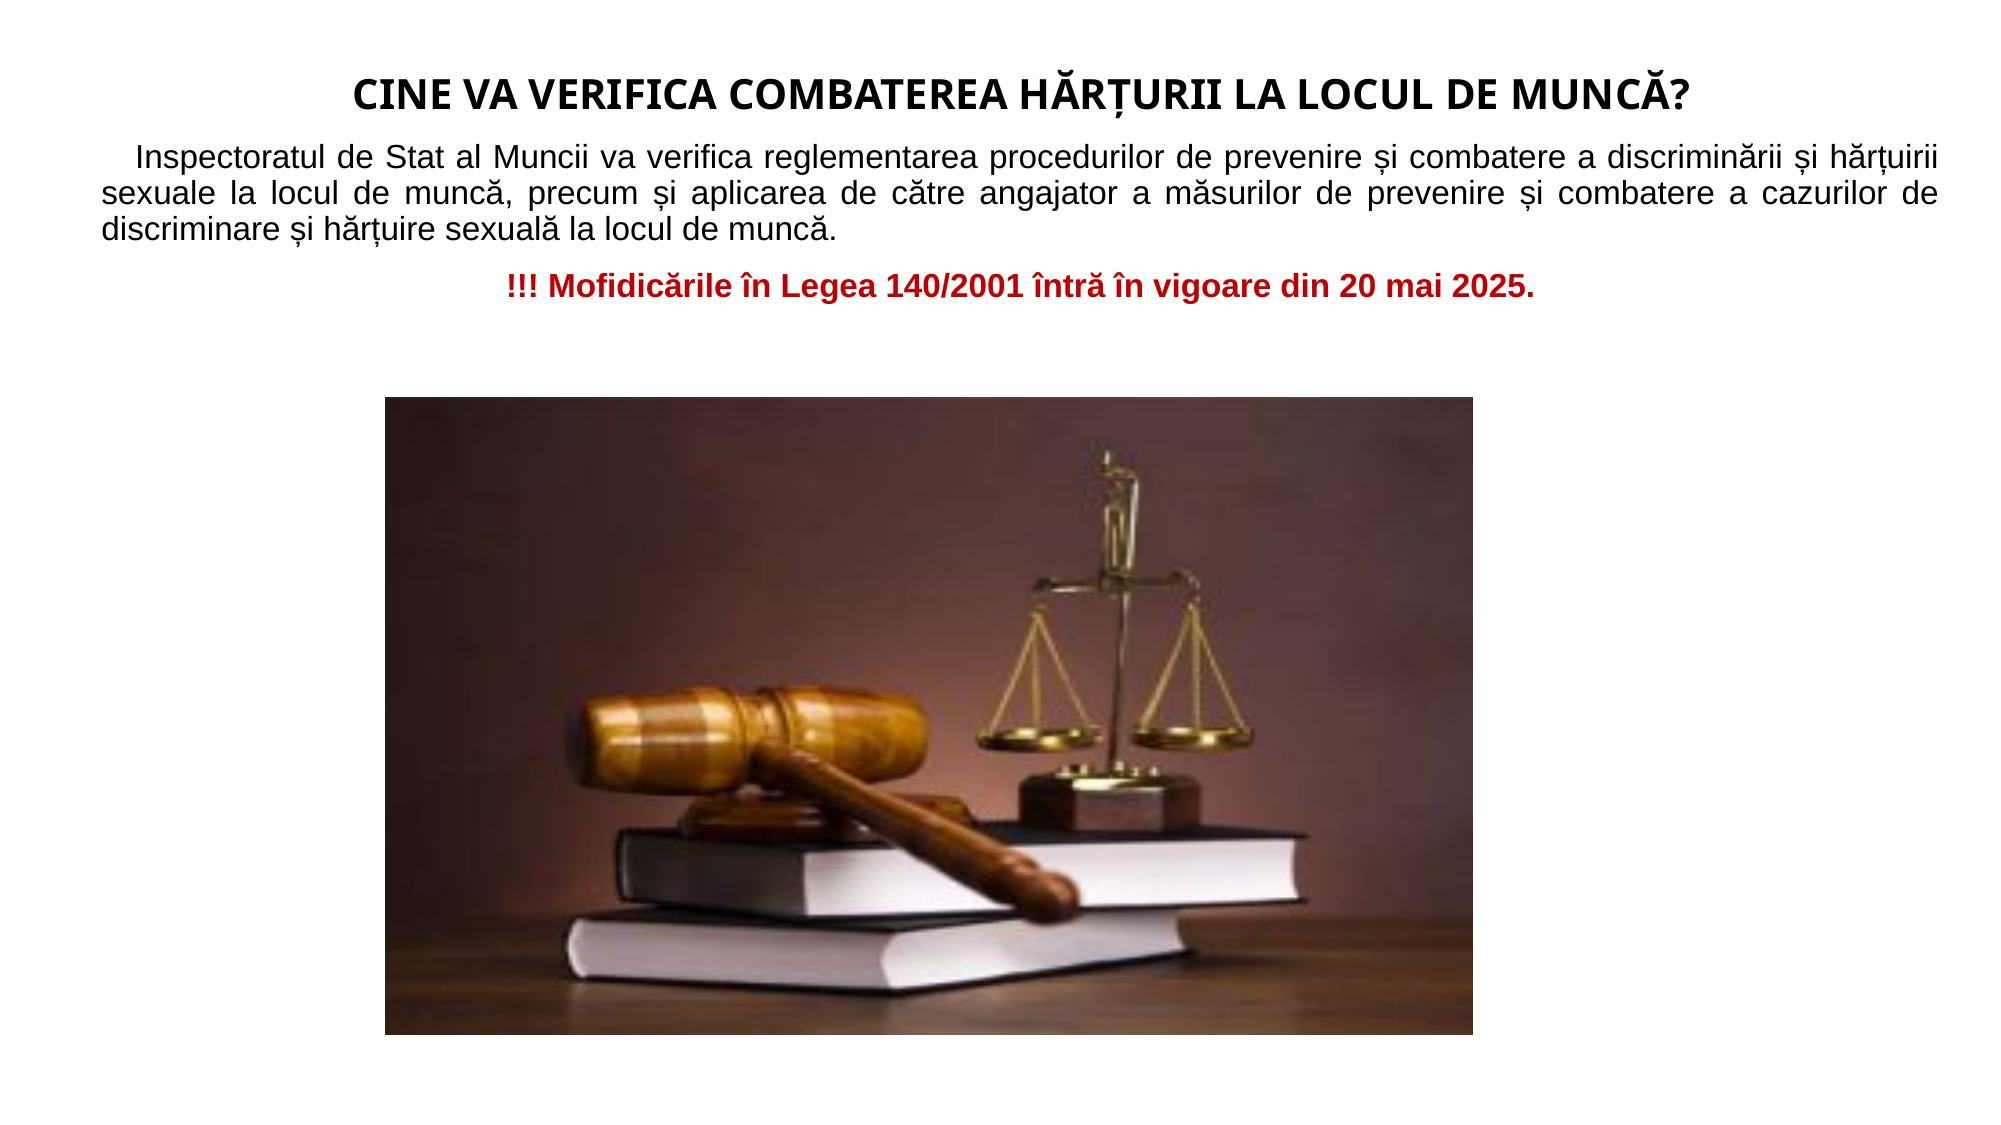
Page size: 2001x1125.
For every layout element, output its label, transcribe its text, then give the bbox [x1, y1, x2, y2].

list CINE VA VERIFICA COMBATEREA HĂRȚURII LA LOCUL DE MUNCĂ? Inspectoratul de Stat al Muncii va verifica reglementarea procedurilor de prevenire și combatere a discriminării și hărțuirii sexuale la locul de muncă, precum și aplicarea de către angajator a măsurilor de prevenire și combatere a cazurilor de discriminare și hărțuire sexuală la locul de muncă. !!! Mofidicările în Legea 140/2001 întră în vigoare din 20 mai 2025. [78, 66, 1957, 1000]
picture [385, 397, 1473, 1035]
